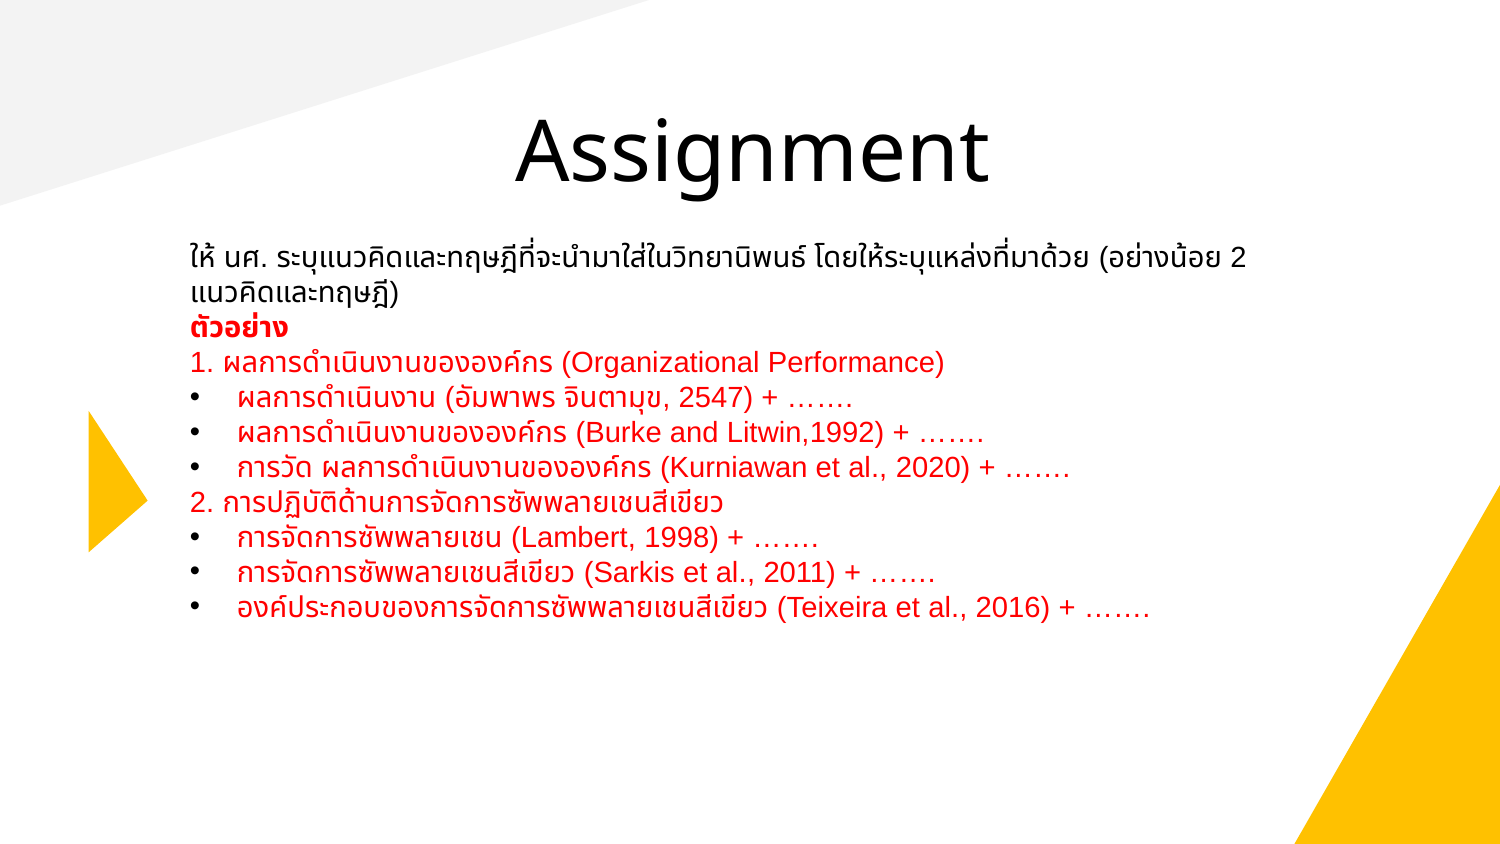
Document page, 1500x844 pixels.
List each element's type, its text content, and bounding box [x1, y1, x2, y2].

text_box ให้ นศ. ระบุแนวคิดและทฤษฎีที่จะนำมาใส่ในวิทยานิพนธ์ โดยให้ระบุแหล่งที่มาด้วย (อย่างน้อย 2 แนวคิดและทฤษฎี) ตัวอย่าง 1. ผลการดำเนินงานขององค์กร (Organizational Performance) ผลการดำเนินงาน (อัมพาพร จินตามุข, 2547) + ……. ผลการดำเนินงานขององค์กร (Burke and Litwin,1992) + ……. การวัด ผลการดำเนินงานขององค์กร (Kurniawan et al., 2020) + ……. 2. การปฏิบัติด้านการจัดการซัพพลายเชนสีเขียว การจัดการซัพพลายเชน (Lambert, 1998) + ……. การจัดการซัพพลายเชนสีเขียว (Sarkis et al., 2011) + ……. องค์ประกอบของการจัดการซัพพลายเชนสีเขียว (Teixeira et al., 2016) + ……. [175, 231, 1330, 666]
title Assignment [88, 80, 1418, 175]
